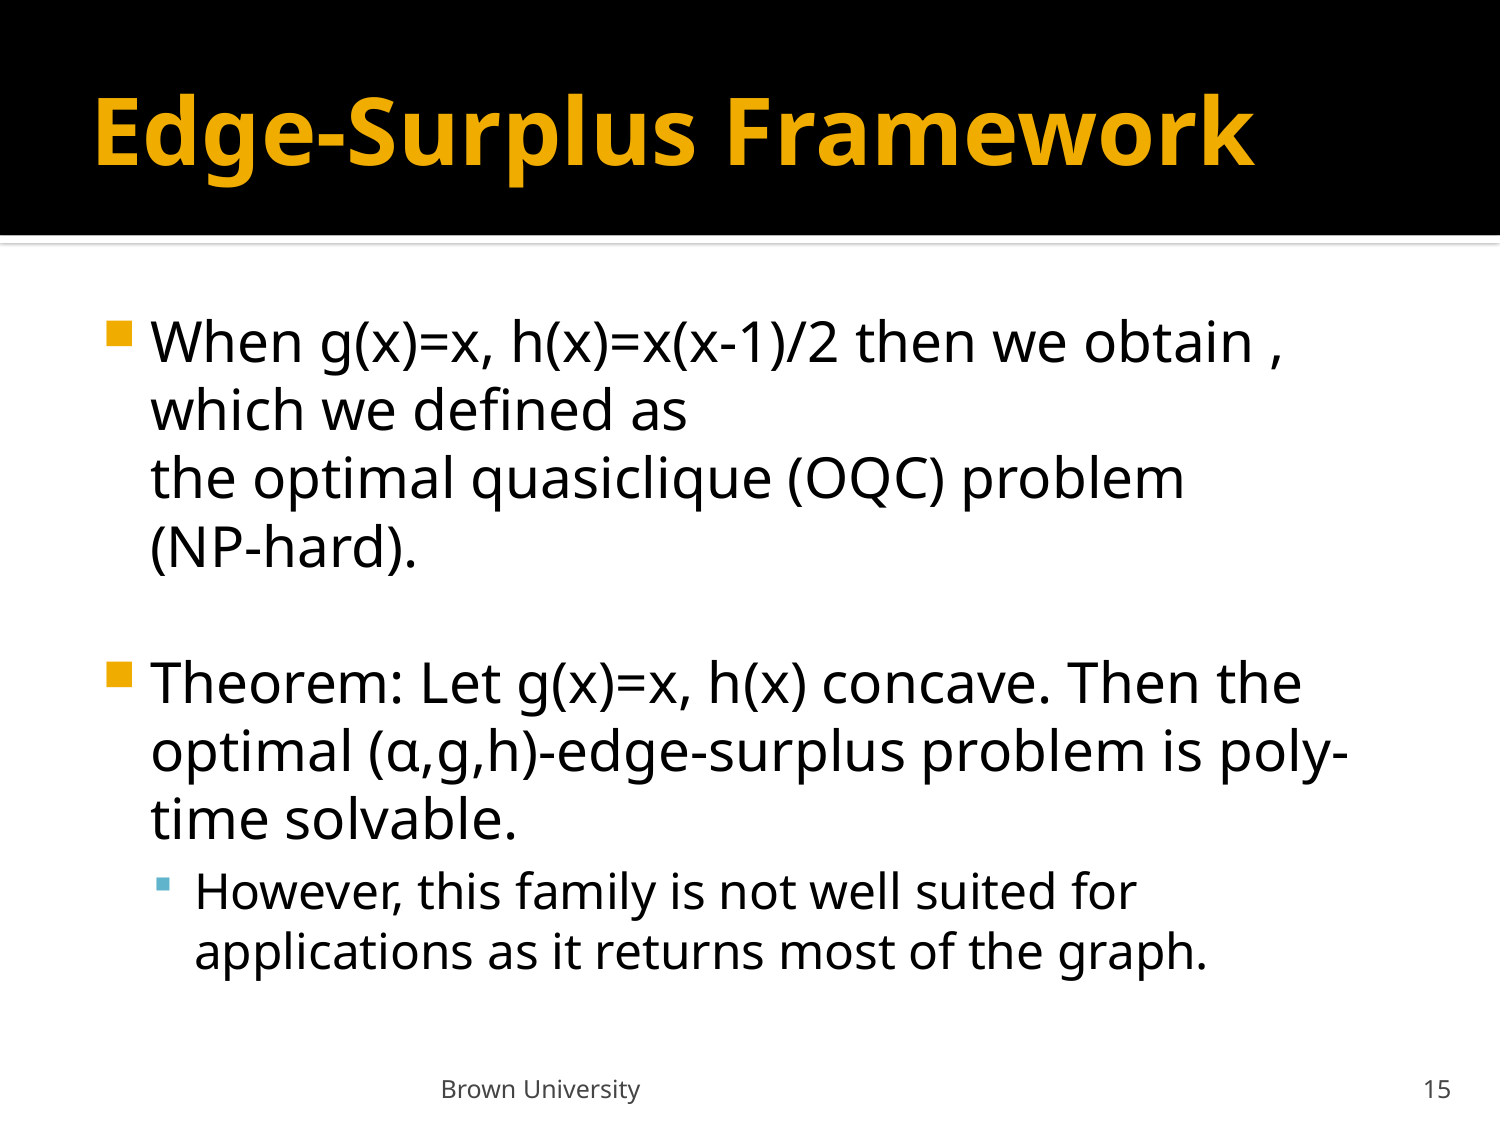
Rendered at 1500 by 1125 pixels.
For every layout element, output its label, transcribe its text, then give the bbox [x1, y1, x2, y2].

title Edge-Surplus Framework [75, 25, 1425, 231]
slide_number 15 [1345, 1062, 1467, 1108]
footer Brown University [433, 1062, 1337, 1108]
